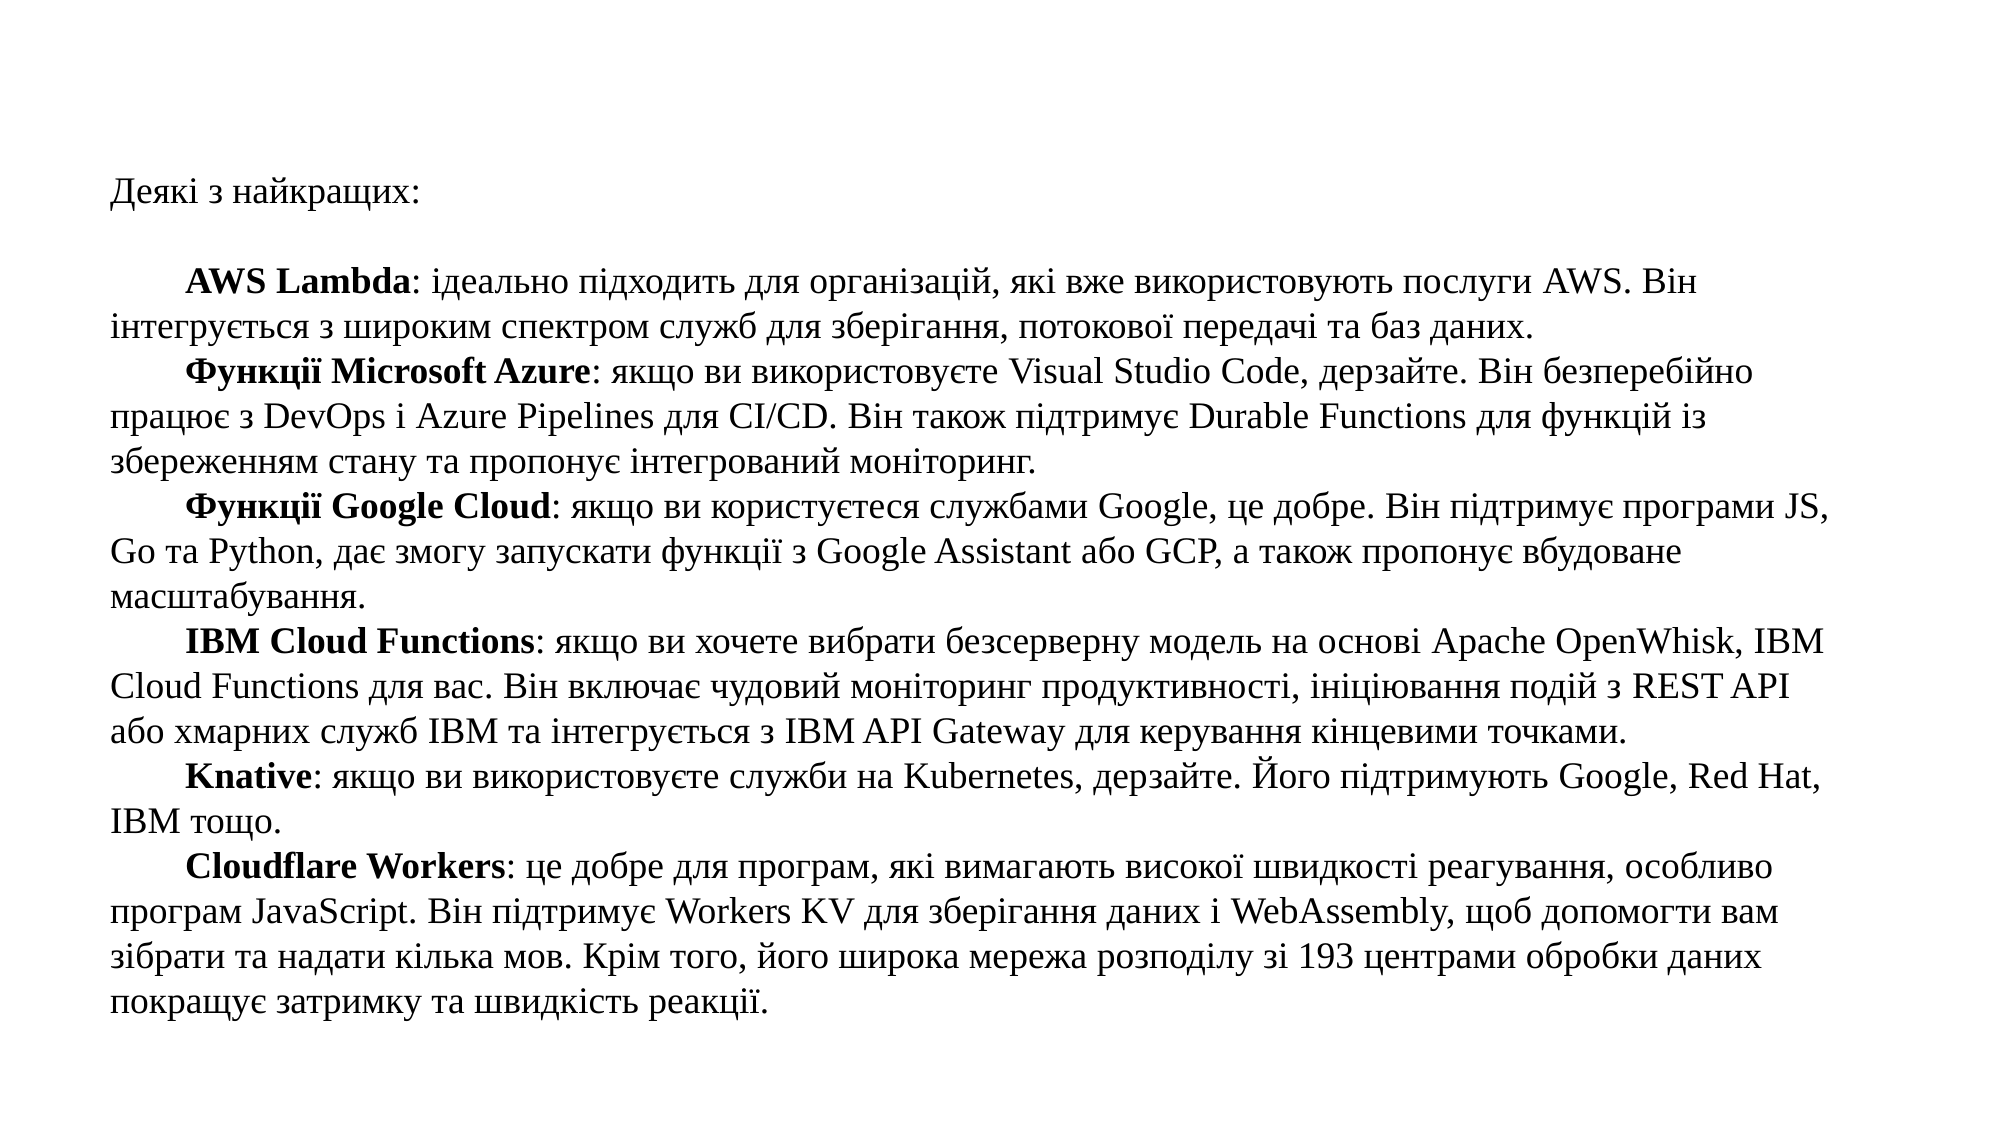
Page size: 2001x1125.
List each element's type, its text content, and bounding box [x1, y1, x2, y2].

text_box Деякі з найкращих: AWS Lambda: ідеально підходить для організацій, які вже використовують послуги AWS. Він інтегрується з широким спектром служб для зберігання, потокової передачі та баз даних. Функції Microsoft Azure: якщо ви використовуєте Visual Studio Code, дерзайте. Він безперебійно працює з DevOps і Azure Pipelines для CI/CD. Він також підтримує Durable Functions для функцій із збереженням стану та пропонує інтегрований моніторинг. Функції Google Cloud: якщо ви користуєтеся службами Google, це добре. Він підтримує програми JS, Go та Python, дає змогу запускати функції з Google Assistant або GCP, а також пропонує вбудоване масштабування. IBM Cloud Functions: якщо ви хочете вибрати безсерверну модель на основі Apache OpenWhisk, IBM Cloud Functions для вас. Він включає чудовий моніторинг продуктивності, ініціювання подій з REST API або хмарних служб IBM та інтегрується з IBM API Gateway для керування кінцевими точками. Knative: якщо ви використовуєте служби на Kubernetes, дерзайте. Його підтримують Google, Red Hat, IBM тощо. Cloudflare Workers: це добре для програм, які вимагають високої швидкості реагування, особливо програм JavaScript. Він підтримує Workers KV для зберігання даних і WebAssembly, щоб допомогти вам зібрати та надати кілька мов. Крім того, його широка мережа розподілу зі 193 центрами обробки даних покращує затримку та швидкість реакції. [95, 158, 1861, 1028]
